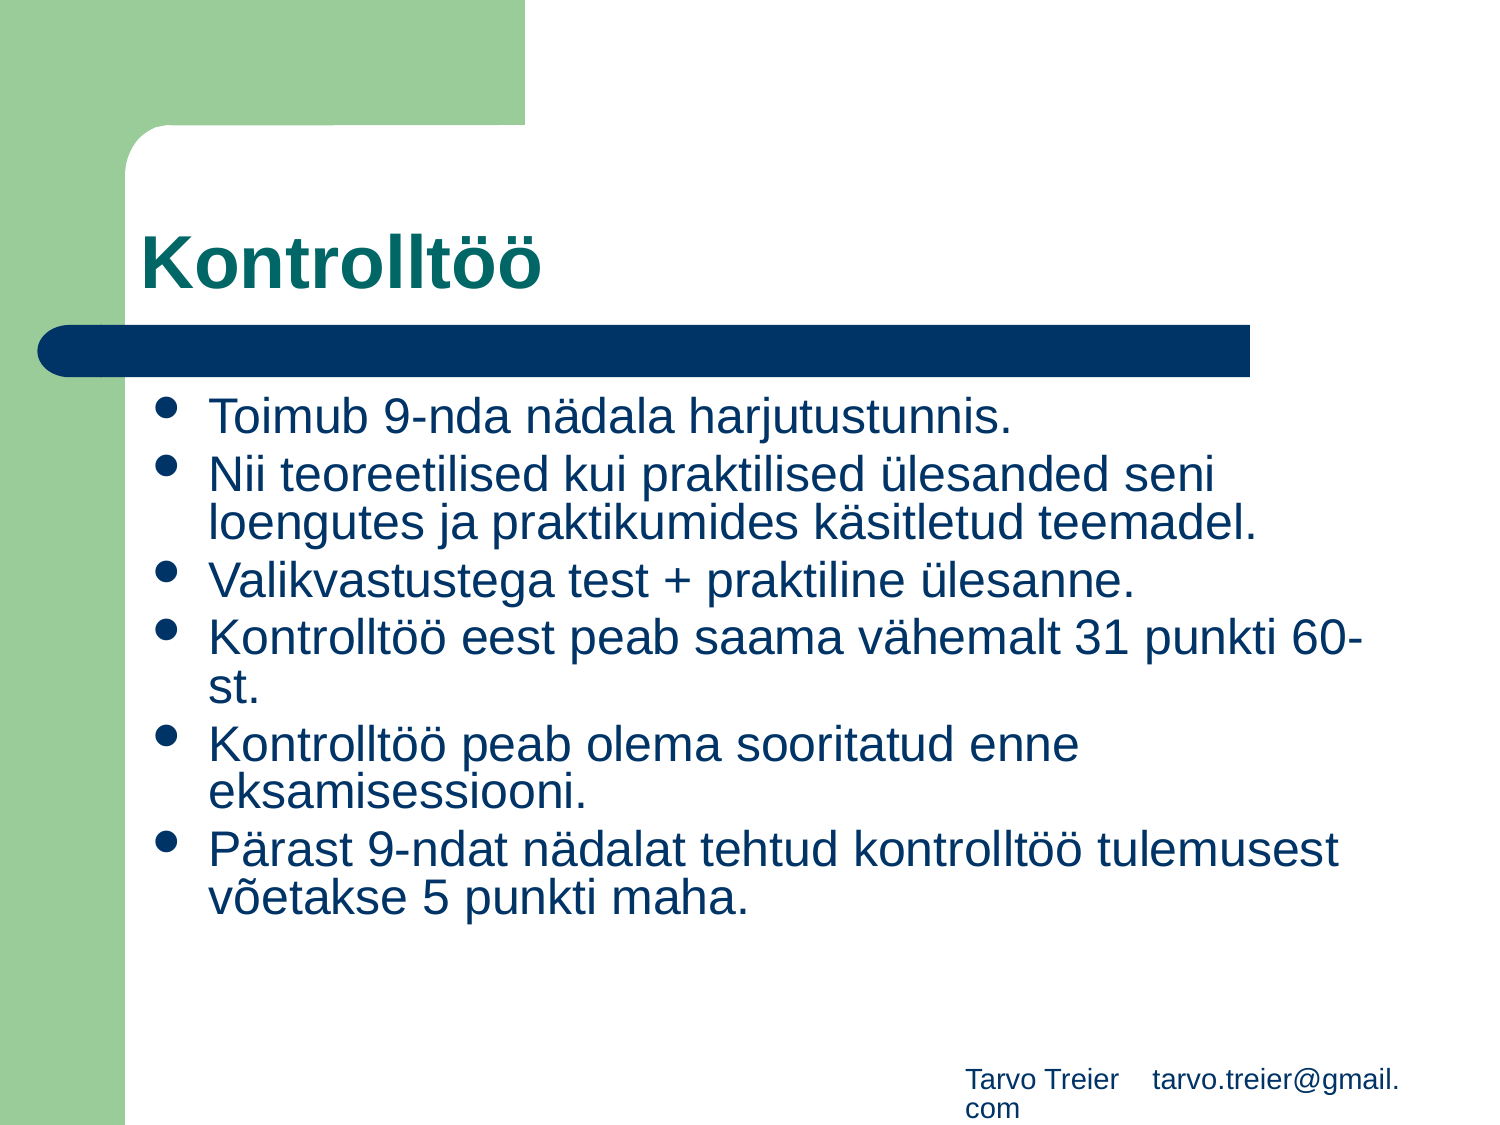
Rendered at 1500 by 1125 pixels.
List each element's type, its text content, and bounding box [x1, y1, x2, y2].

list Toimub 9-nda nädala harjutustunnis. Nii teoreetilised kui praktilised ülesanded seni loengutes ja praktikumides käsitletud teemadel. Valikvastustega test + praktiline ülesanne. Kontrolltöö eest peab saama vähemalt 31 punkti 60-st. Kontrolltöö peab olema sooritatud enne eksamisessiooni. Pärast 9-ndat nädalat tehtud kontrolltöö tulemusest võetakse 5 punkti maha. [137, 387, 1400, 999]
footer Tarvo Treier tarvo.treier@gmail.com [949, 1024, 1426, 1104]
title Kontrolltöö [124, 124, 1426, 313]
